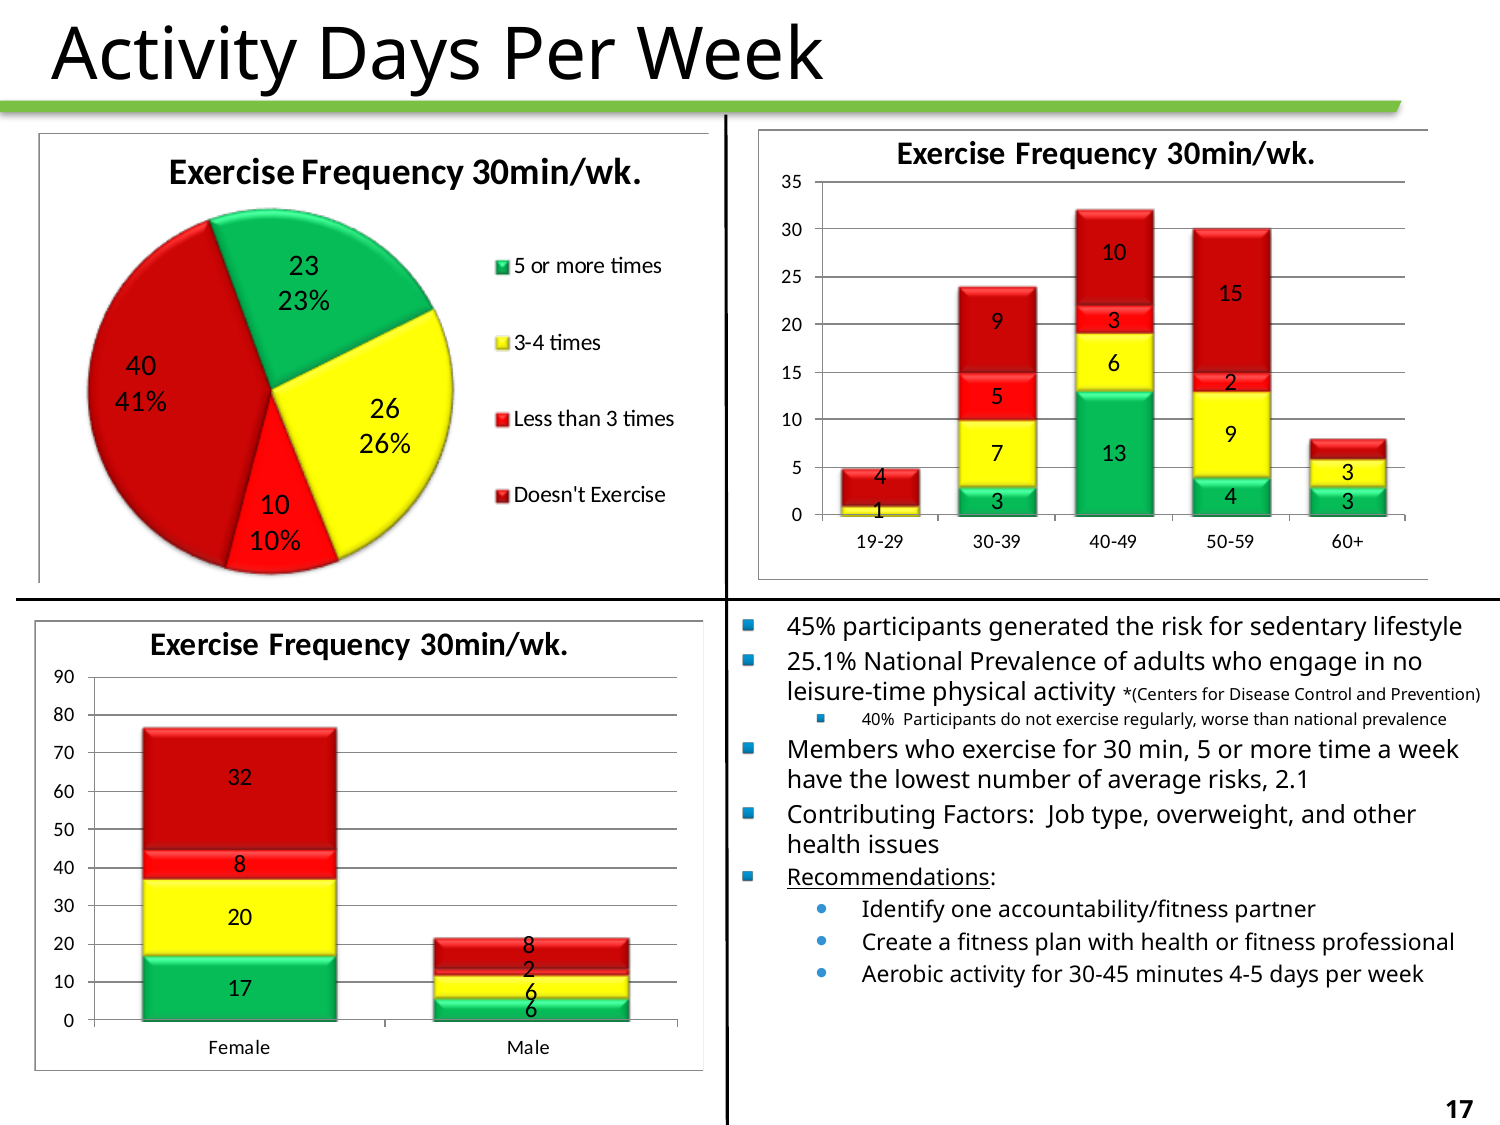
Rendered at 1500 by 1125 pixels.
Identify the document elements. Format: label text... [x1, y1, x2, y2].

picture [740, 621, 756, 633]
picture [740, 806, 756, 821]
picture [815, 713, 826, 724]
picture [740, 741, 756, 756]
title Activity Days Per Week [37, 0, 1403, 101]
picture [740, 870, 755, 883]
text_box 45% participants generated the risk for sedentary lifestyle 25.1% National Prevalence of adults who engage in no leisure-time physical activity *(Centers for Disease Control and Prevention) 40% Participants do not exercise regularly, worse than national prevalence Members who exercise for 30 min, 5 or more time a week have the lowest number of average risks, 2.1 Contributing Factors: Job type, overweight, and other health issues Recommendations: Identify one accountability/fitness partner Create a fitness plan with health or fitness professional Aerobic activity for 30-45 minutes 4-5 days per week [729, 605, 1500, 1113]
picture [740, 653, 756, 668]
picture [34, 619, 704, 1071]
picture [757, 129, 1429, 580]
picture [38, 132, 709, 583]
